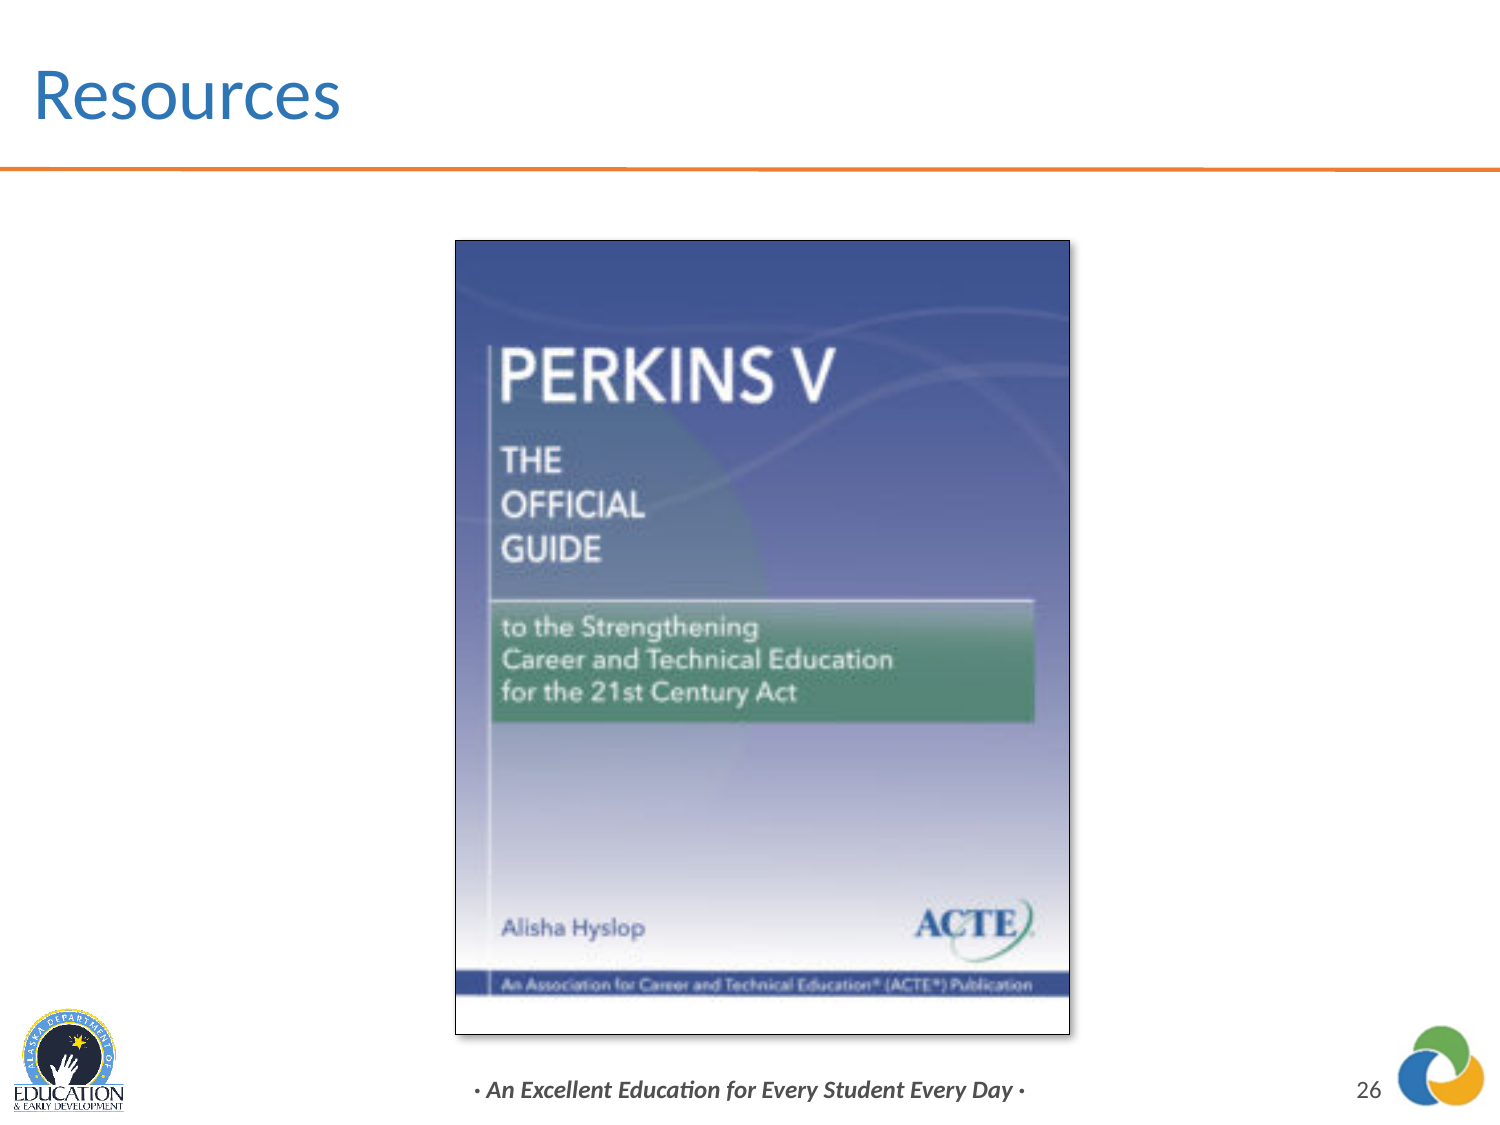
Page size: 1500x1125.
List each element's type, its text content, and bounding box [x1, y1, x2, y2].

slide_number 26 [1059, 1050, 1397, 1111]
picture [455, 240, 1070, 1035]
picture [13, 1008, 124, 1112]
title Resources [18, 20, 1312, 167]
picture [1396, 1024, 1487, 1110]
footer · An Excellent Education for Every Student Every Day · [455, 1050, 1045, 1111]
